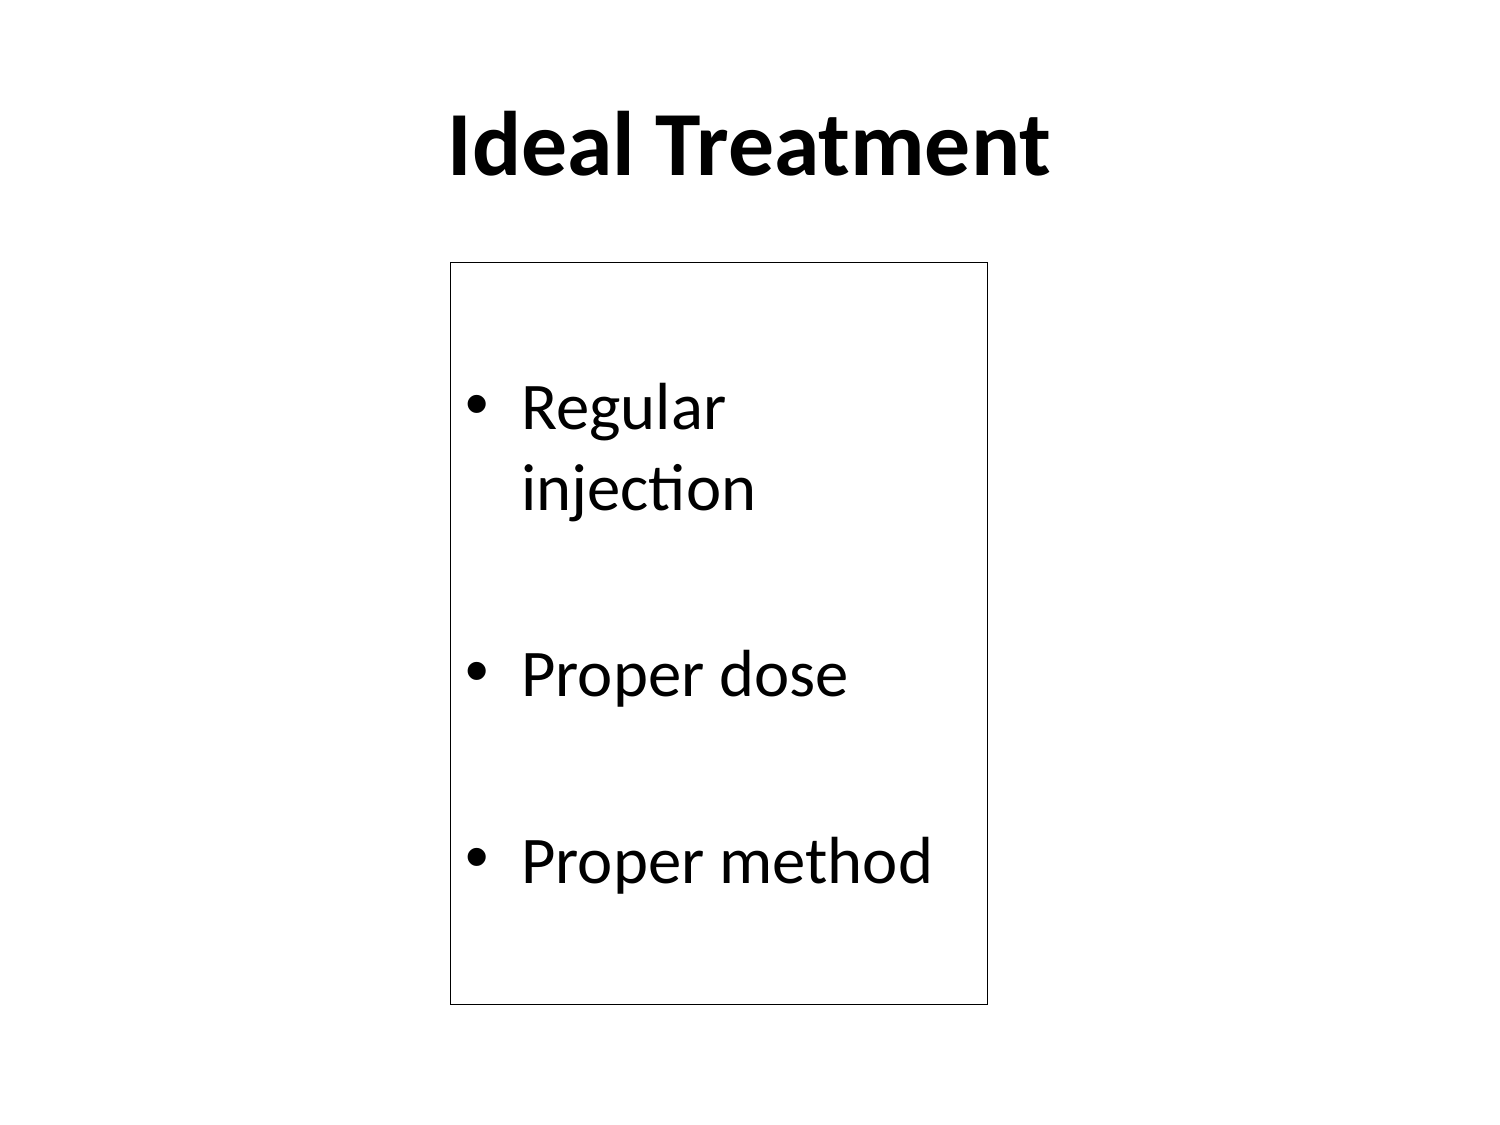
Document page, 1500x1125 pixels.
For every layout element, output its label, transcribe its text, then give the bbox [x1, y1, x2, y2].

list Regular injection Proper dose Proper method [450, 262, 988, 1005]
title Ideal Treatment [75, 45, 1425, 233]
